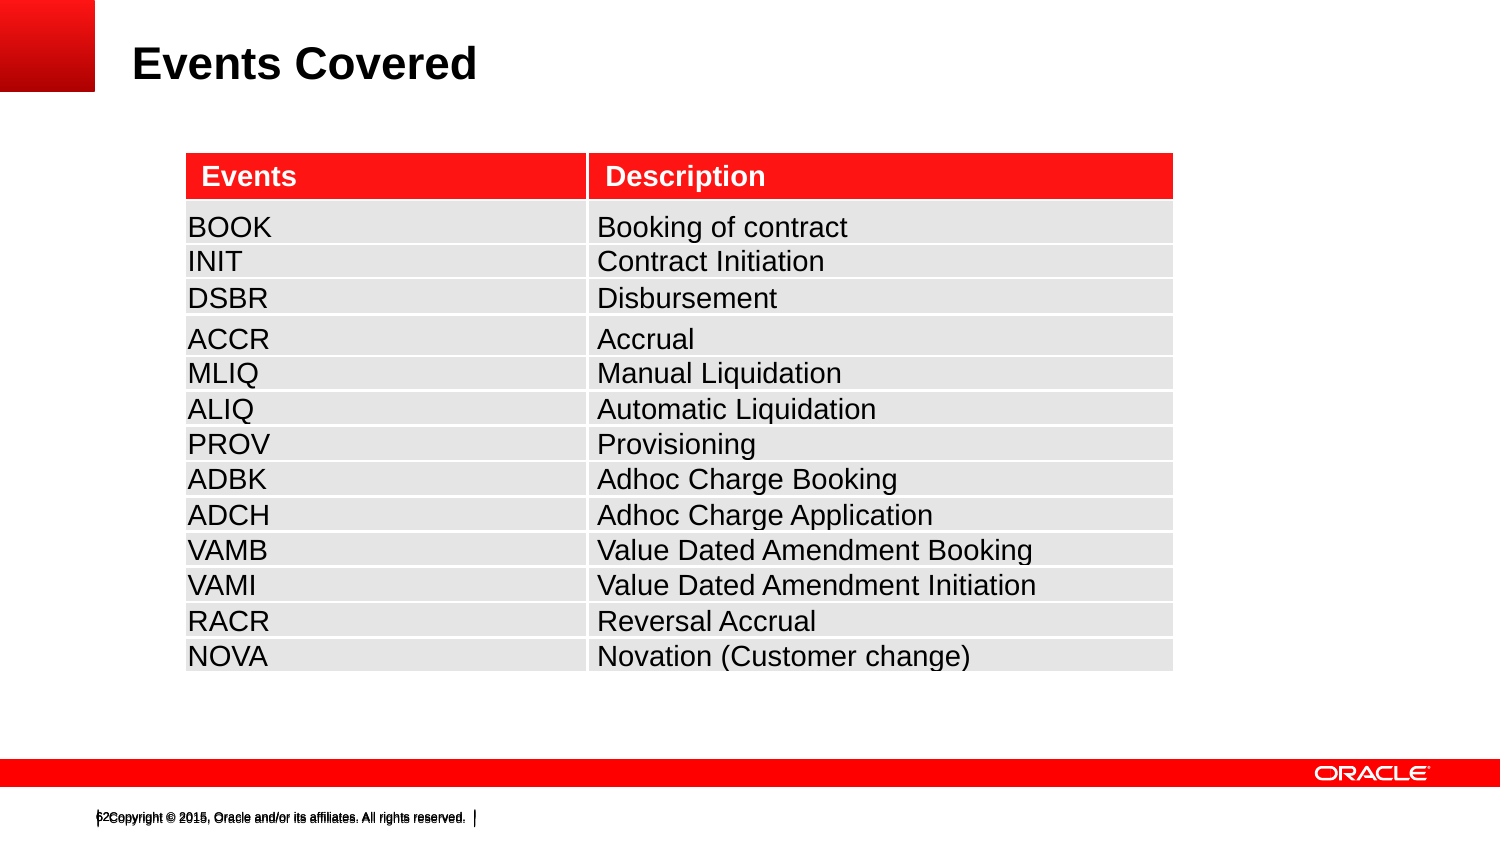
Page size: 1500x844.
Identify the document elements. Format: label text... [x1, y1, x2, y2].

table_cell Manual Liquidation [589, 357, 1173, 389]
table_cell NOVA [186, 639, 586, 671]
table_cell DSBR [186, 279, 586, 313]
table_header Events [186, 153, 586, 199]
table_cell Disbursement [589, 279, 1173, 313]
table_cell Reversal Accrual [589, 603, 1173, 636]
table_cell VAMB [186, 533, 586, 565]
table_cell ADCH [186, 498, 586, 530]
table_header Description [589, 153, 1173, 199]
table_cell PROV [186, 427, 586, 460]
table_cell VAMI [186, 568, 586, 601]
table_cell Booking of contract [589, 201, 1173, 243]
title Events Covered [131, 40, 1482, 107]
table_cell Provisioning [589, 427, 1173, 460]
table_cell Contract Initiation [589, 245, 1173, 277]
table_cell ADBK [186, 462, 586, 495]
table_cell BOOK [186, 201, 586, 243]
table_cell MLIQ [186, 357, 586, 389]
table_cell Accrual [589, 316, 1173, 355]
table_cell Value Dated Amendment Initiation [589, 568, 1173, 601]
table_cell Novation (Customer change) [589, 639, 1173, 671]
picture [0, 759, 1500, 787]
table_cell INIT [186, 245, 586, 277]
table_cell Adhoc Charge Application [589, 498, 1173, 530]
table_cell Automatic Liquidation [589, 392, 1173, 424]
table_cell RACR [186, 603, 586, 636]
table_cell Adhoc Charge Booking [589, 462, 1173, 495]
table_cell ACCR [186, 316, 586, 355]
table_cell ALIQ [186, 392, 586, 424]
table_cell Value Dated Amendment Booking [589, 533, 1173, 565]
